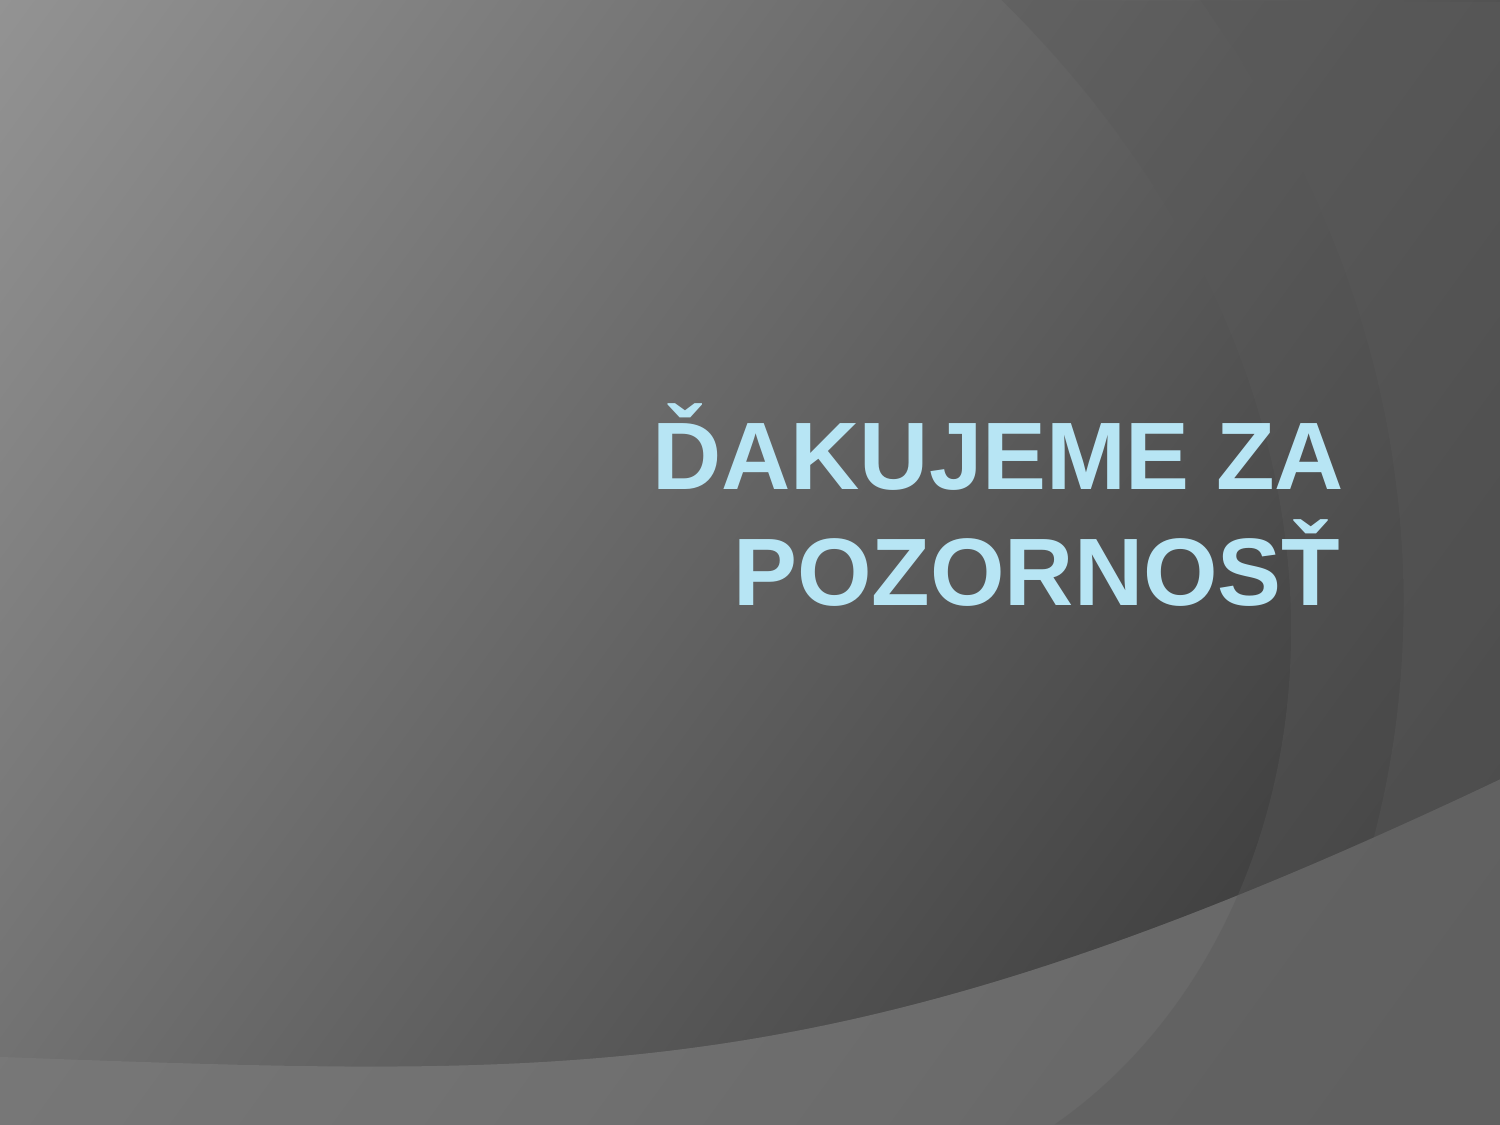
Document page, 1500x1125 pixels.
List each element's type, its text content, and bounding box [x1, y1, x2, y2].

title ĎAKUJEME ZA POZORNOSŤ [70, 386, 1348, 632]
